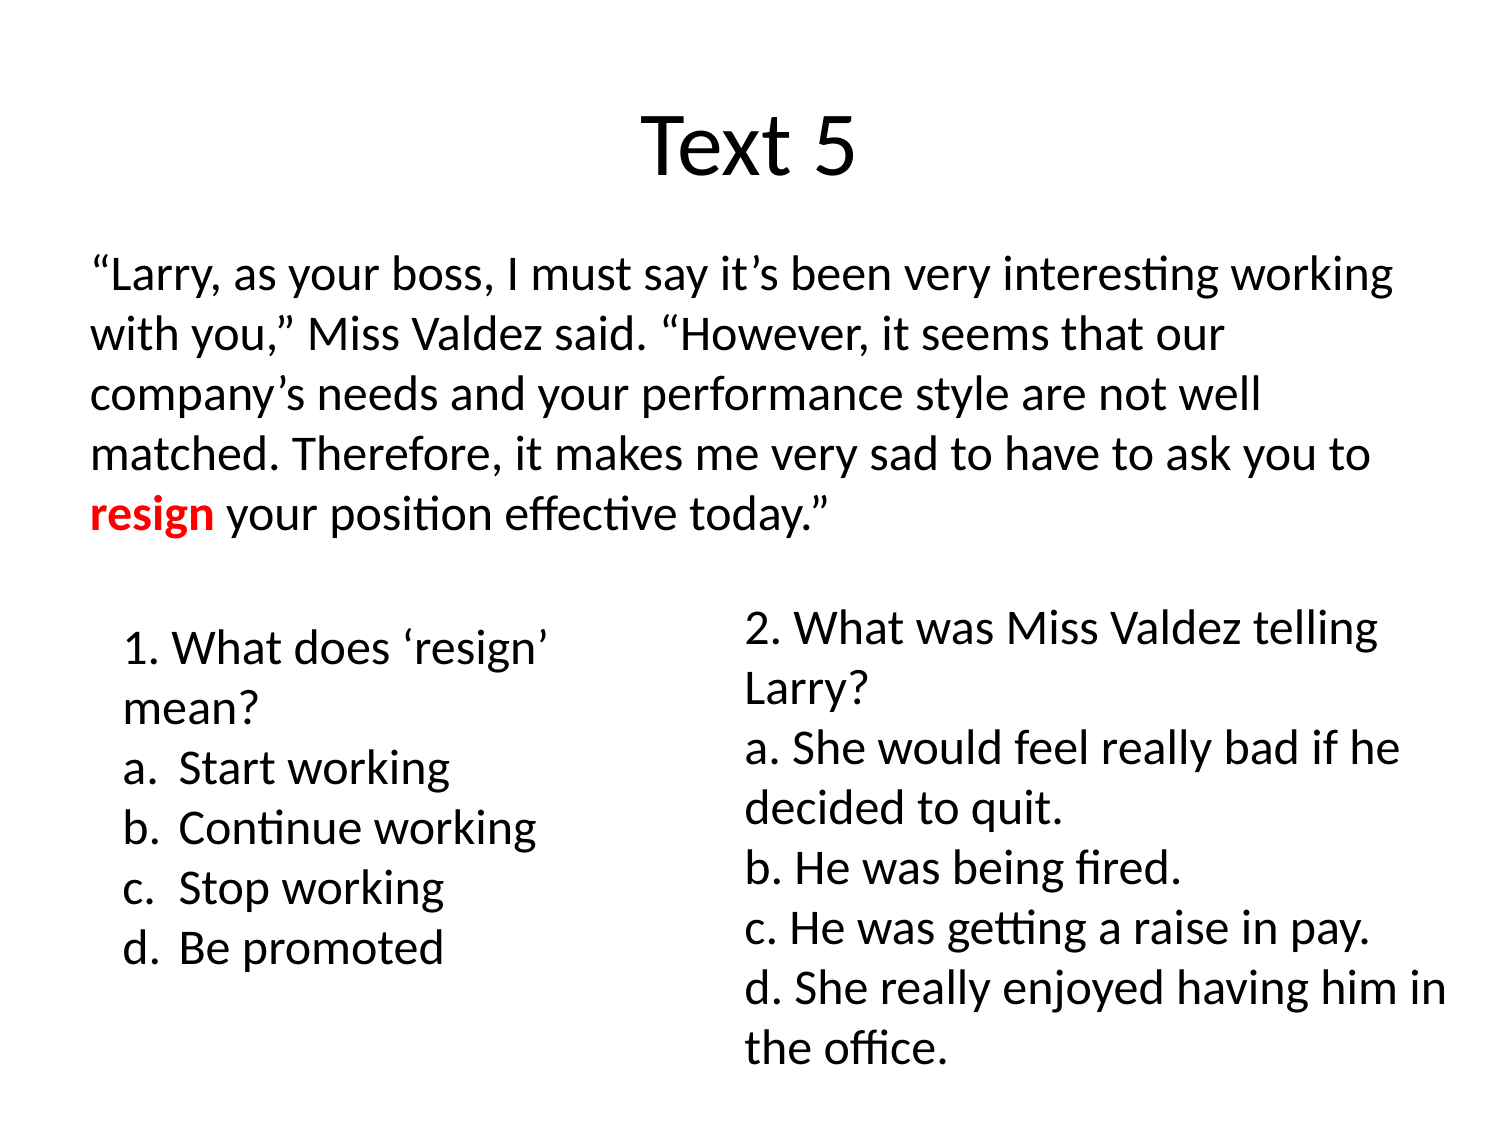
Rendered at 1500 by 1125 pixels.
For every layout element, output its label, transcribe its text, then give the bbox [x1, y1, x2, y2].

text_box 2. What was Miss Valdez telling Larry? a. She would feel really bad if he decided to quit. b. He was being fired. c. He was getting a raise in pay. d. She really enjoyed having him in the office. [729, 587, 1480, 1083]
text_box 1. What does ‘resign’ mean? Start working Continue working Stop working Be promoted [107, 607, 676, 982]
title Text 5 [75, 45, 1425, 232]
text_box “Larry, as your boss, I must say it’s been very interesting working with you,” Miss Valdez said. “However, it seems that our company’s needs and your performance style are not well matched. Therefore, it makes me very sad to have to ask you to resign your position effective today.” [74, 232, 1425, 548]
